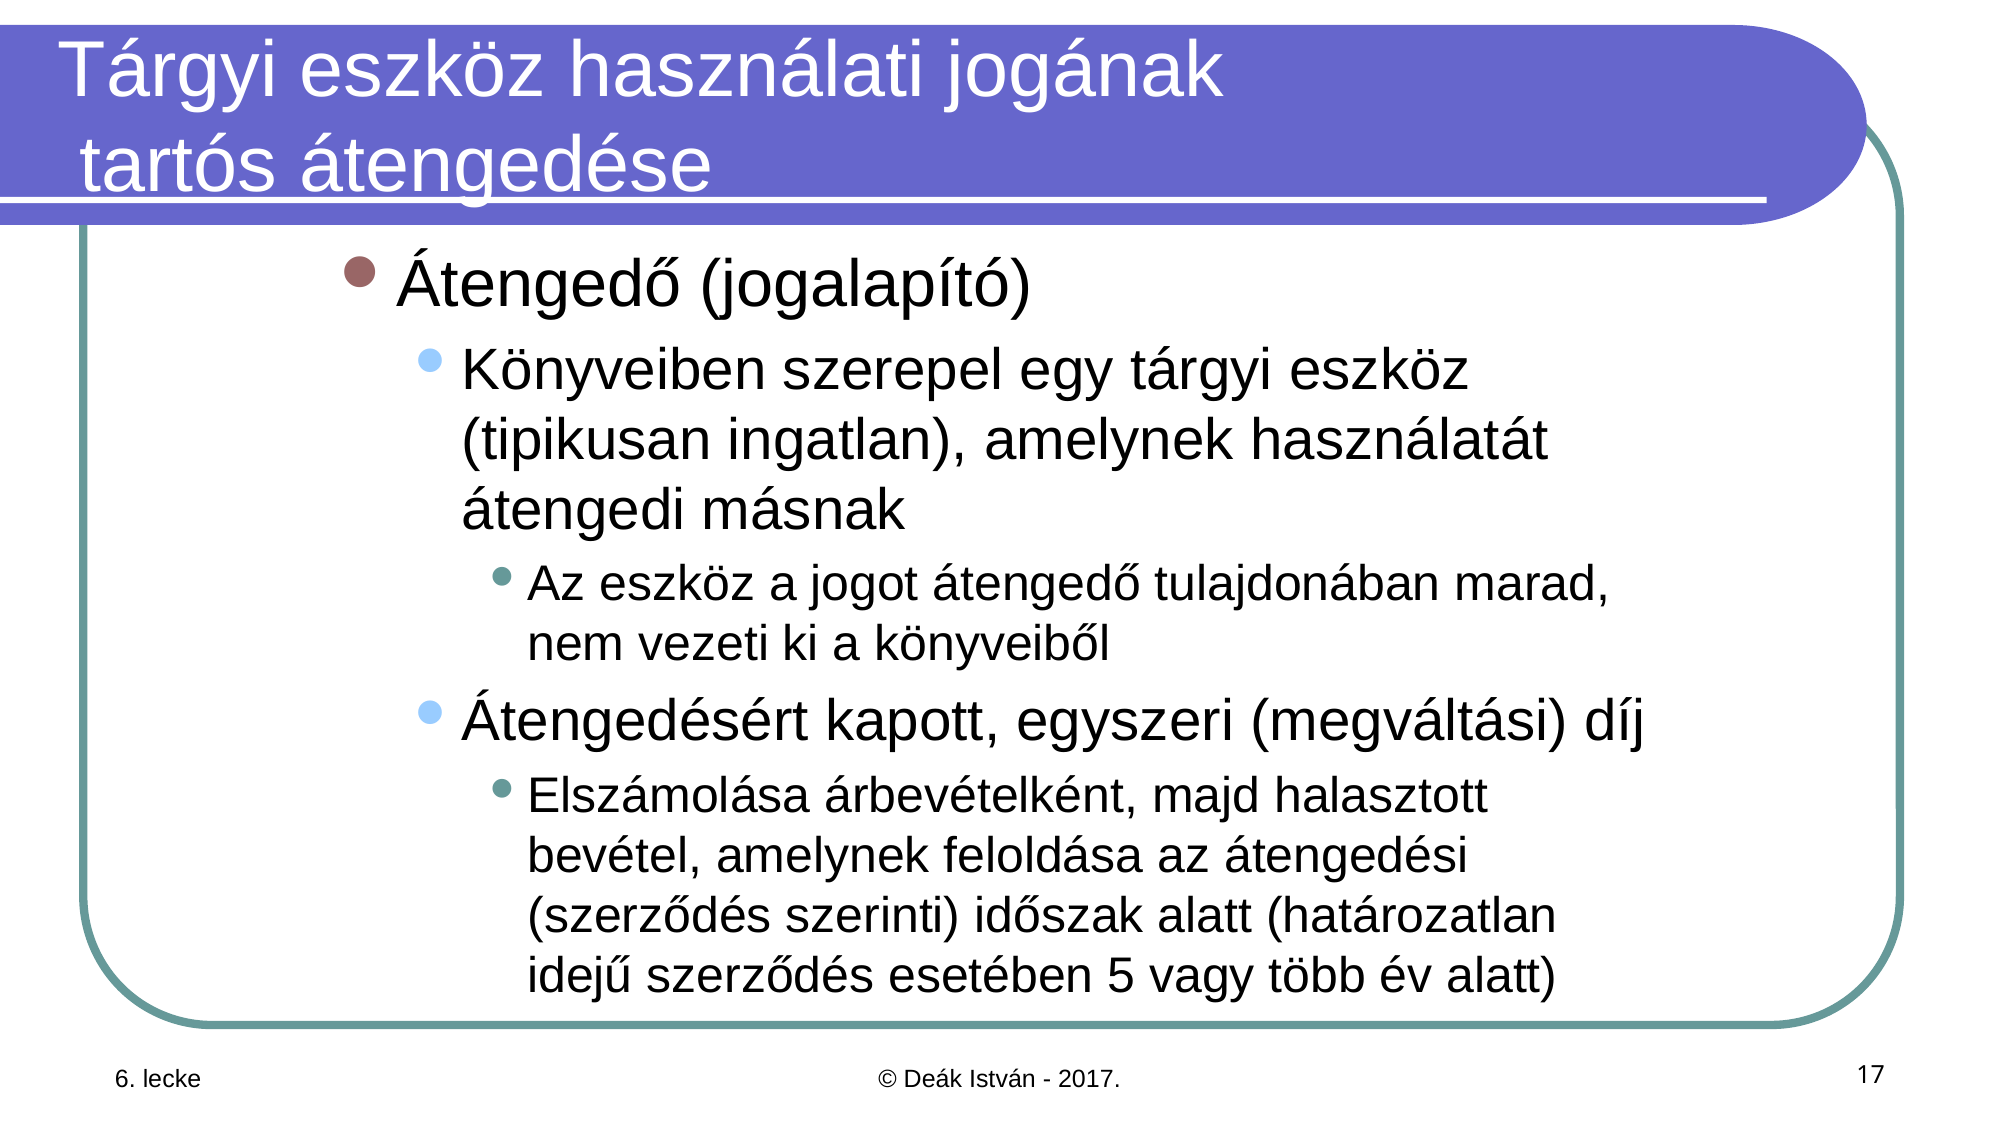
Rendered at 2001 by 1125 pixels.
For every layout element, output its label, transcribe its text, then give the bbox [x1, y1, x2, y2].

footer © Deák István - 2017. [683, 1025, 1317, 1100]
title Tárgyi eszköz használati jogának tartós átengedése [42, 37, 1796, 188]
slide_number 17 [1433, 1025, 1900, 1100]
list Átengedő (jogalapító) Könyveiben szerepel egy tárgyi eszköz (tipikusan ingatlan), amelynek használatát átengedi másnak Az eszköz a jogot átengedő tulajdonában marad, nem vezeti ki a könyveiből Átengedésért kapott, egyszeri (megváltási) díj Elszámolása árbevételként, majd halasztott bevétel, amelynek feloldása az átengedési (szerződés szerinti) időszak alatt (határozatlan idejű szerződés esetében 5 vagy több év alatt) [324, 231, 1675, 1024]
slide_number 6. lecke [99, 1025, 567, 1100]
